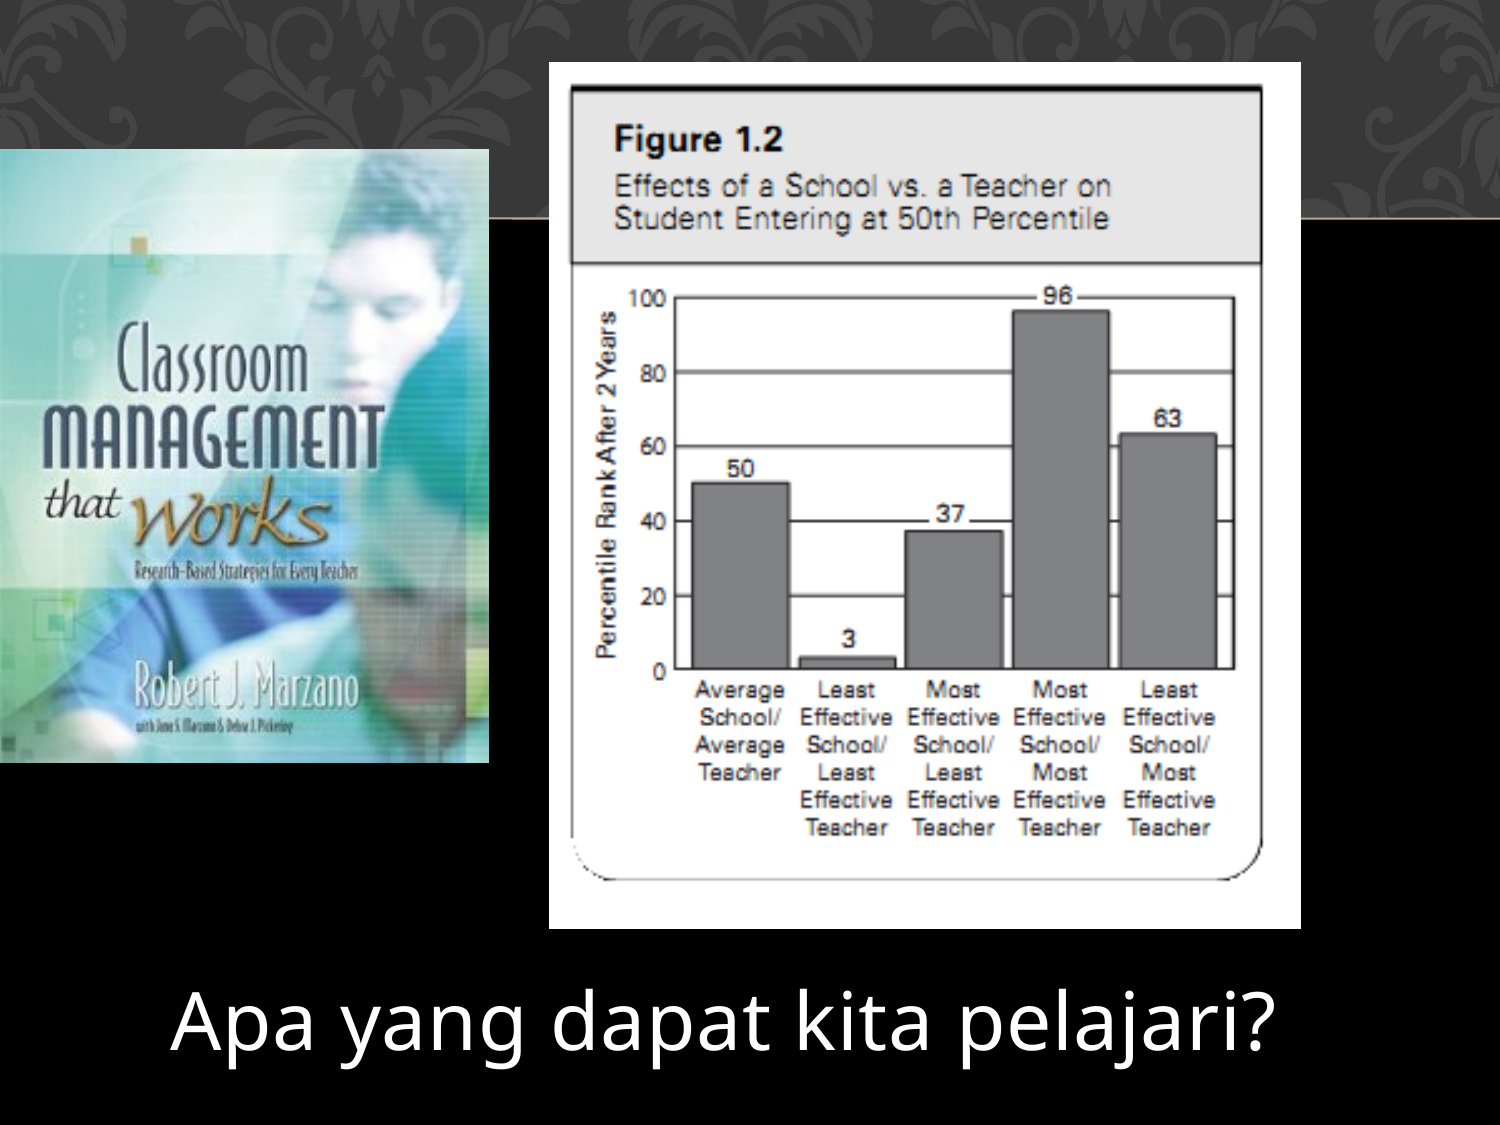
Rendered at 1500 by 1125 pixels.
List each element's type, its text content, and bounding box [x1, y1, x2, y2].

text_box Apa yang dapat kita pelajari? [49, 962, 1400, 1075]
picture [0, 149, 489, 763]
picture [549, 62, 1302, 929]
